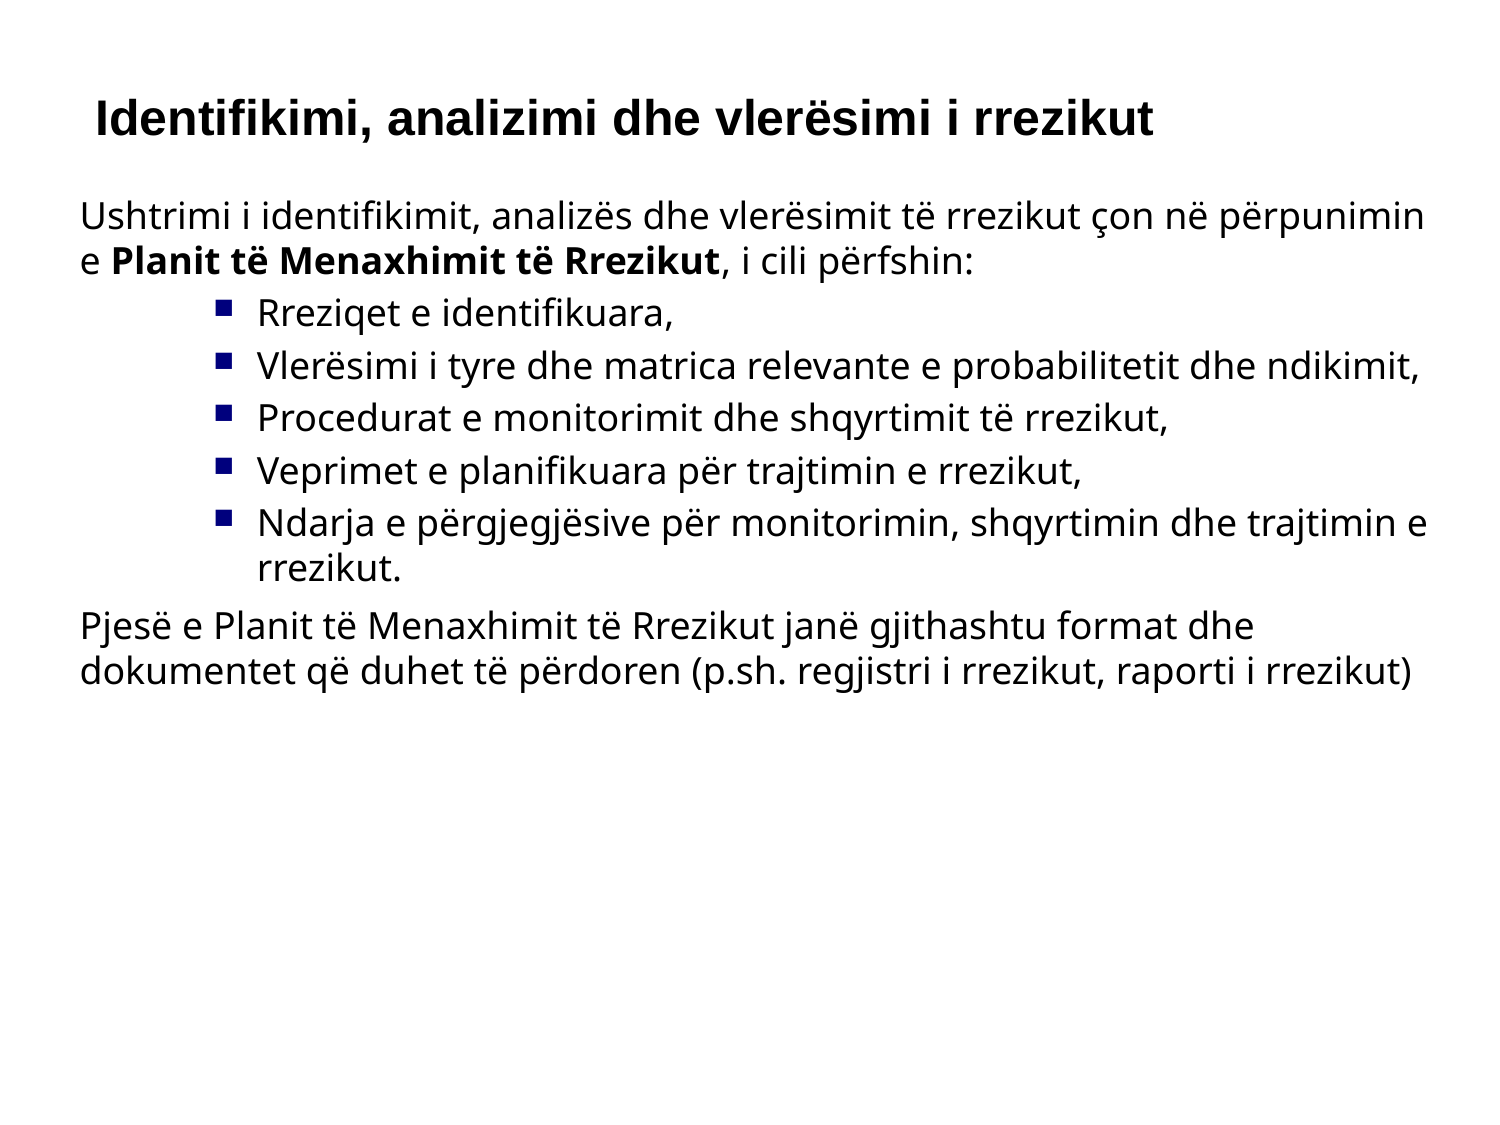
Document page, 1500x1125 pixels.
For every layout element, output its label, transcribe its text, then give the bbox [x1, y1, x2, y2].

text_box Identifikimi, analizimi dhe vlerësimi i rrezikut [80, 78, 1171, 153]
text_box Ushtrimi i identifikimit, analizës dhe vlerësimit të rrezikut çon në përpunimin e Planit të Menaxhimit të Rrezikut, i cili përfshin: Rreziqet e identifikuara, Vlerësimi i tyre dhe matrica relevante e probabilitetit dhe ndikimit, Procedurat e monitorimit dhe shqyrtimit të rrezikut, Veprimet e planifikuara për trajtimin e rrezikut, Ndarja e përgjegjësive për monitorimin, shqyrtimin dhe trajtimin e rrezikut. Pjesë e Planit të Menaxhimit të Rrezikut janë gjithashtu format dhe dokumentet që duhet të përdoren (p.sh. regjistri i rrezikut, raporti i rrezikut) [64, 184, 1457, 700]
